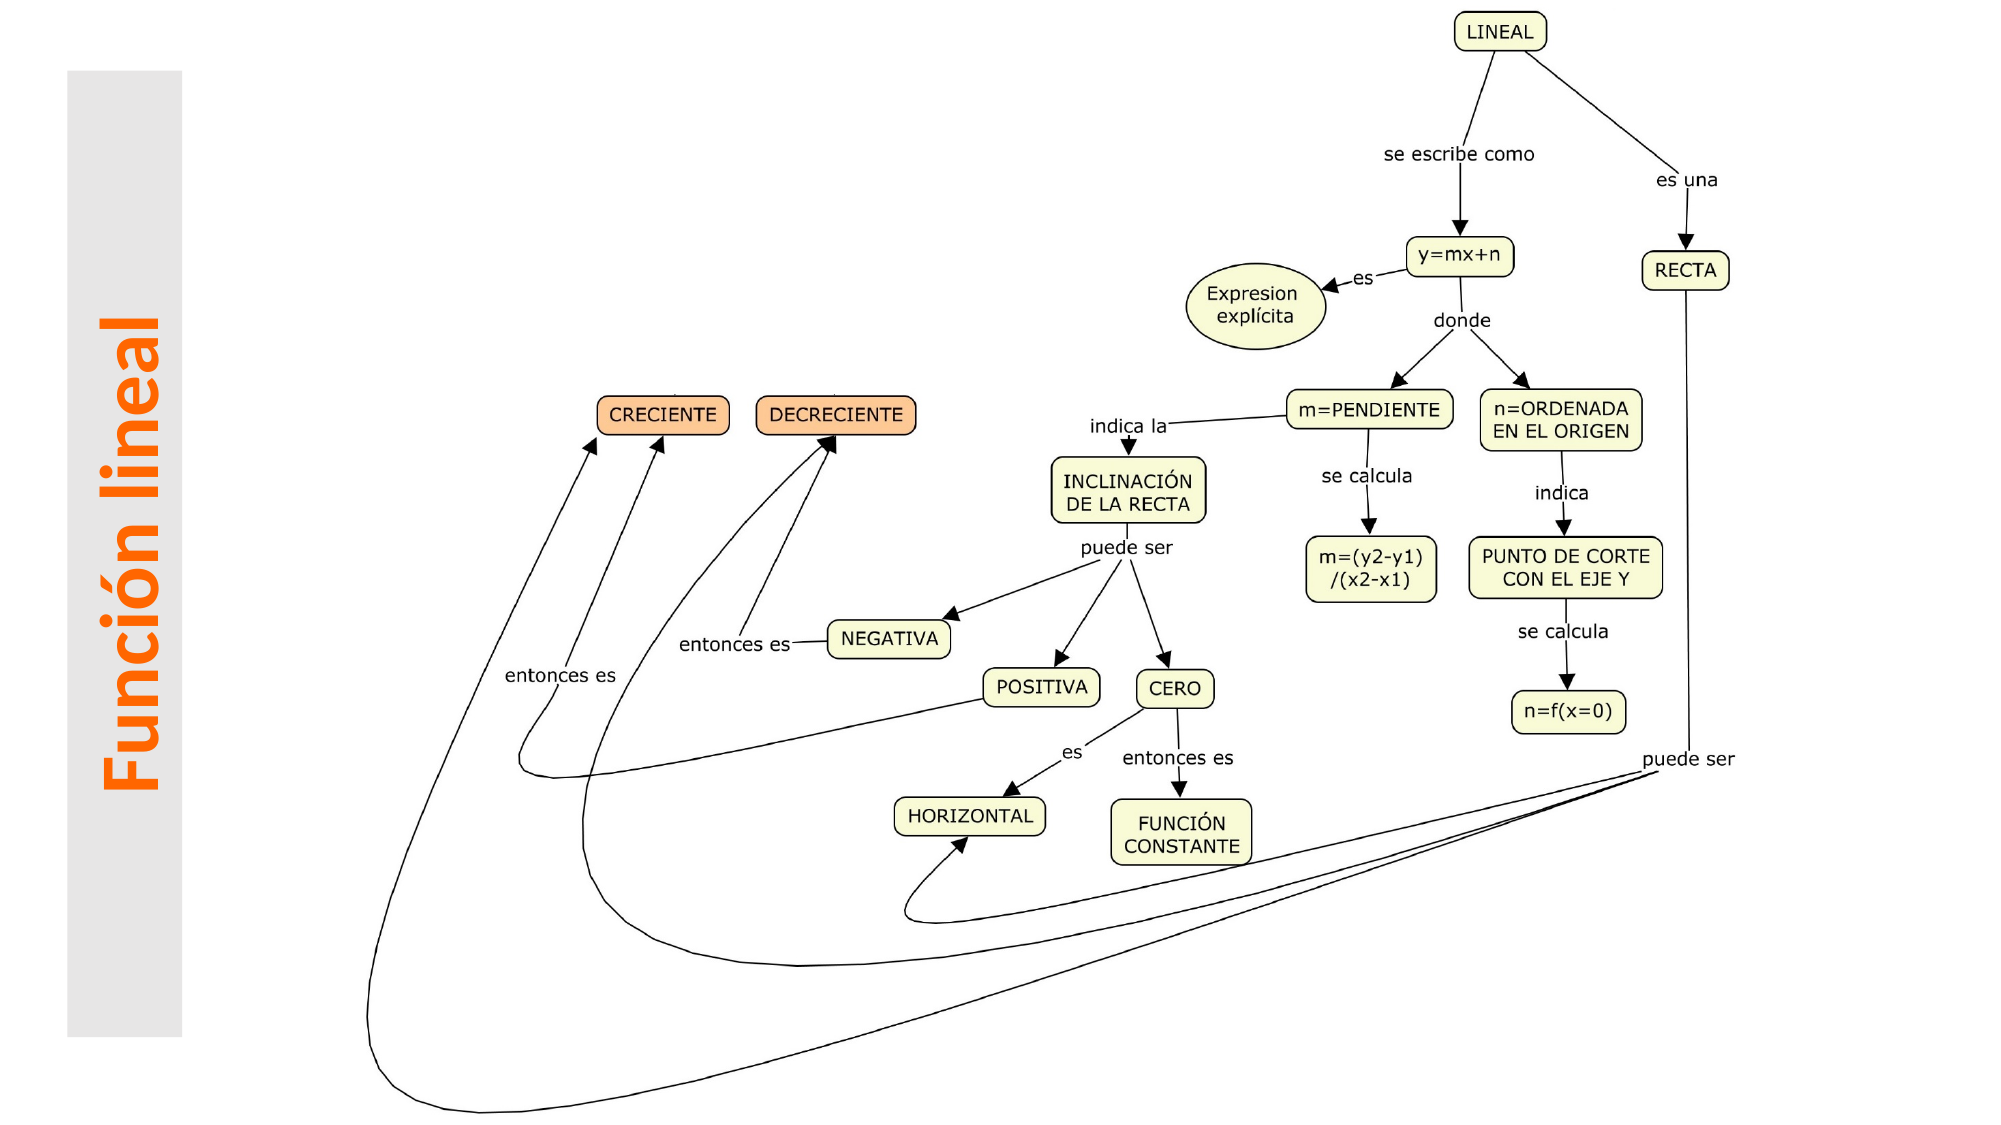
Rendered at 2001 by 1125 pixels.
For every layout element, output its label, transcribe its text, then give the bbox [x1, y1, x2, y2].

text_box Función lineal [67, 70, 183, 1038]
picture [346, 0, 1741, 1125]
